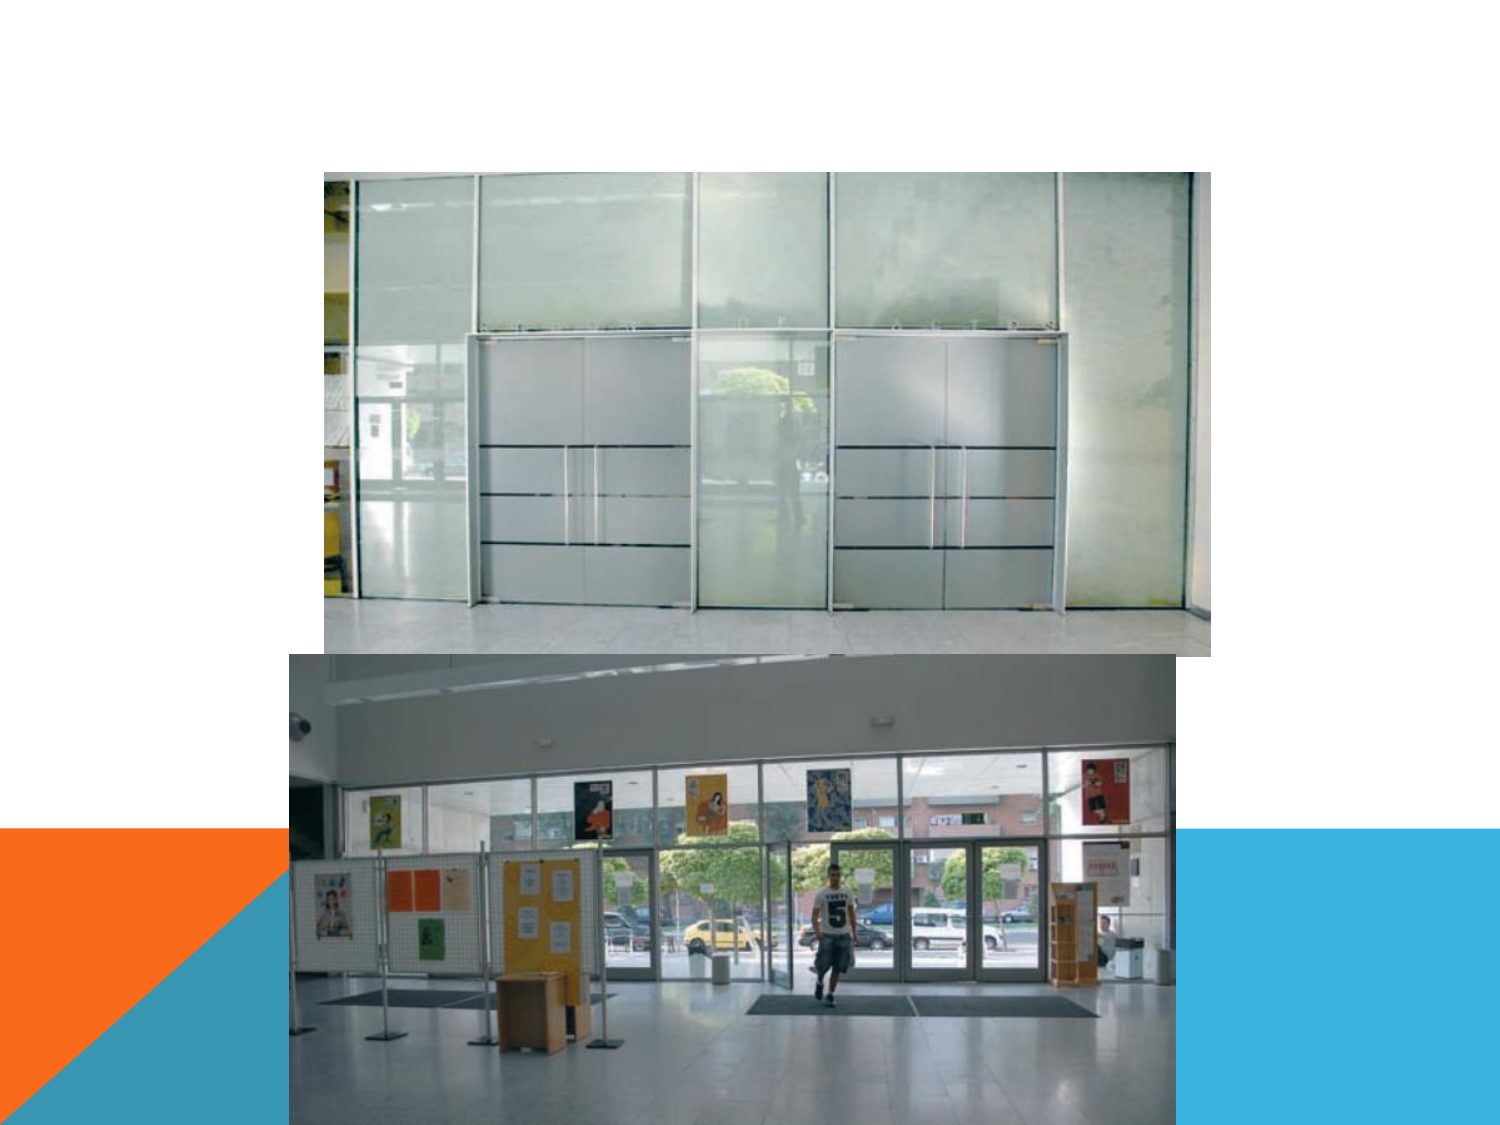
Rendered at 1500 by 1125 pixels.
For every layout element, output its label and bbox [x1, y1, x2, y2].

picture [288, 172, 1212, 1125]
